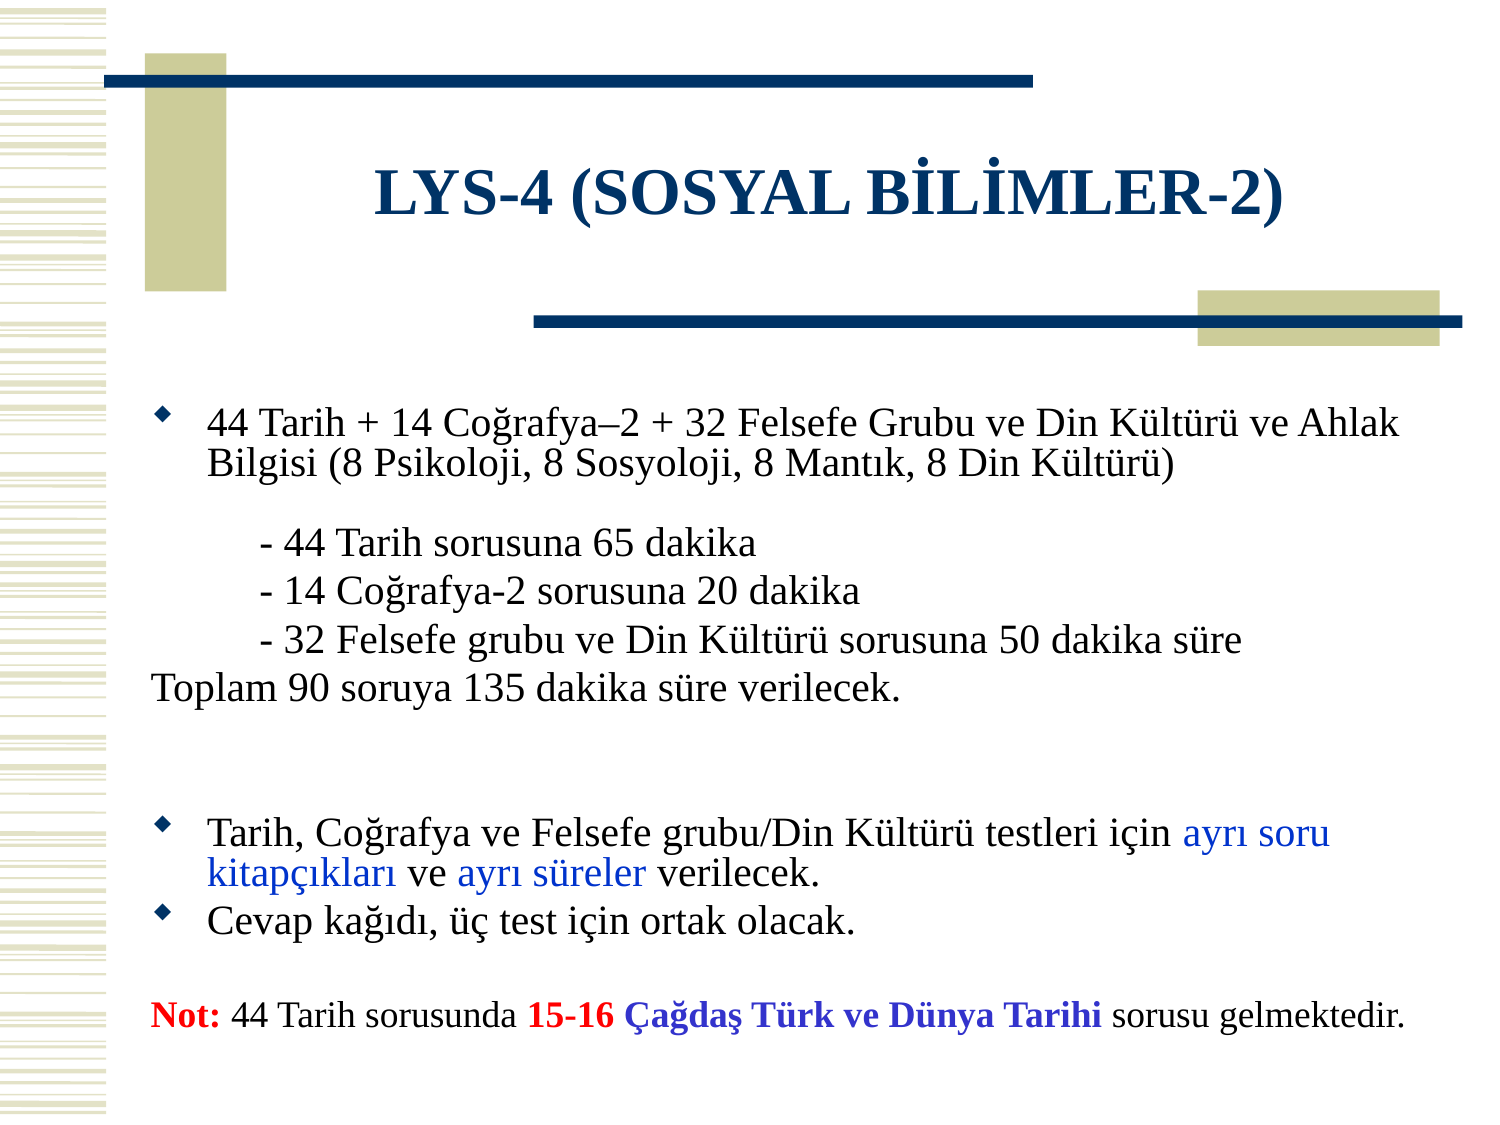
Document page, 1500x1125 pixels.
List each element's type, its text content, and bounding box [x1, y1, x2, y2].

title LYS-4 (SOSYAL BİLİMLER-2) [225, 99, 1436, 288]
list 44 Tarih + 14 Coğrafya–2 + 32 Felsefe Grubu ve Din Kültürü ve Ahlak Bilgisi (8 Psikoloji, 8 Sosyoloji, 8 Mantık, 8 Din Kültürü) - 44 Tarih sorusuna 65 dakika - 14 Coğrafya-2 sorusuna 20 dakika - 32 Felsefe grubu ve Din Kültürü sorusuna 50 dakika süre Toplam 90 soruya 135 dakika süre verilecek. Tarih, Coğrafya ve Felsefe grubu/Din Kültürü testleri için ayrı soru kitapçıkları ve ayrı süreler verilecek. Cevap kağıdı, üç test için ortak olacak. Not: 44 Tarih sorusunda 15-16 Çağdaş Türk ve Dünya Tarihi sorusu gelmektedir. [135, 397, 1471, 1125]
